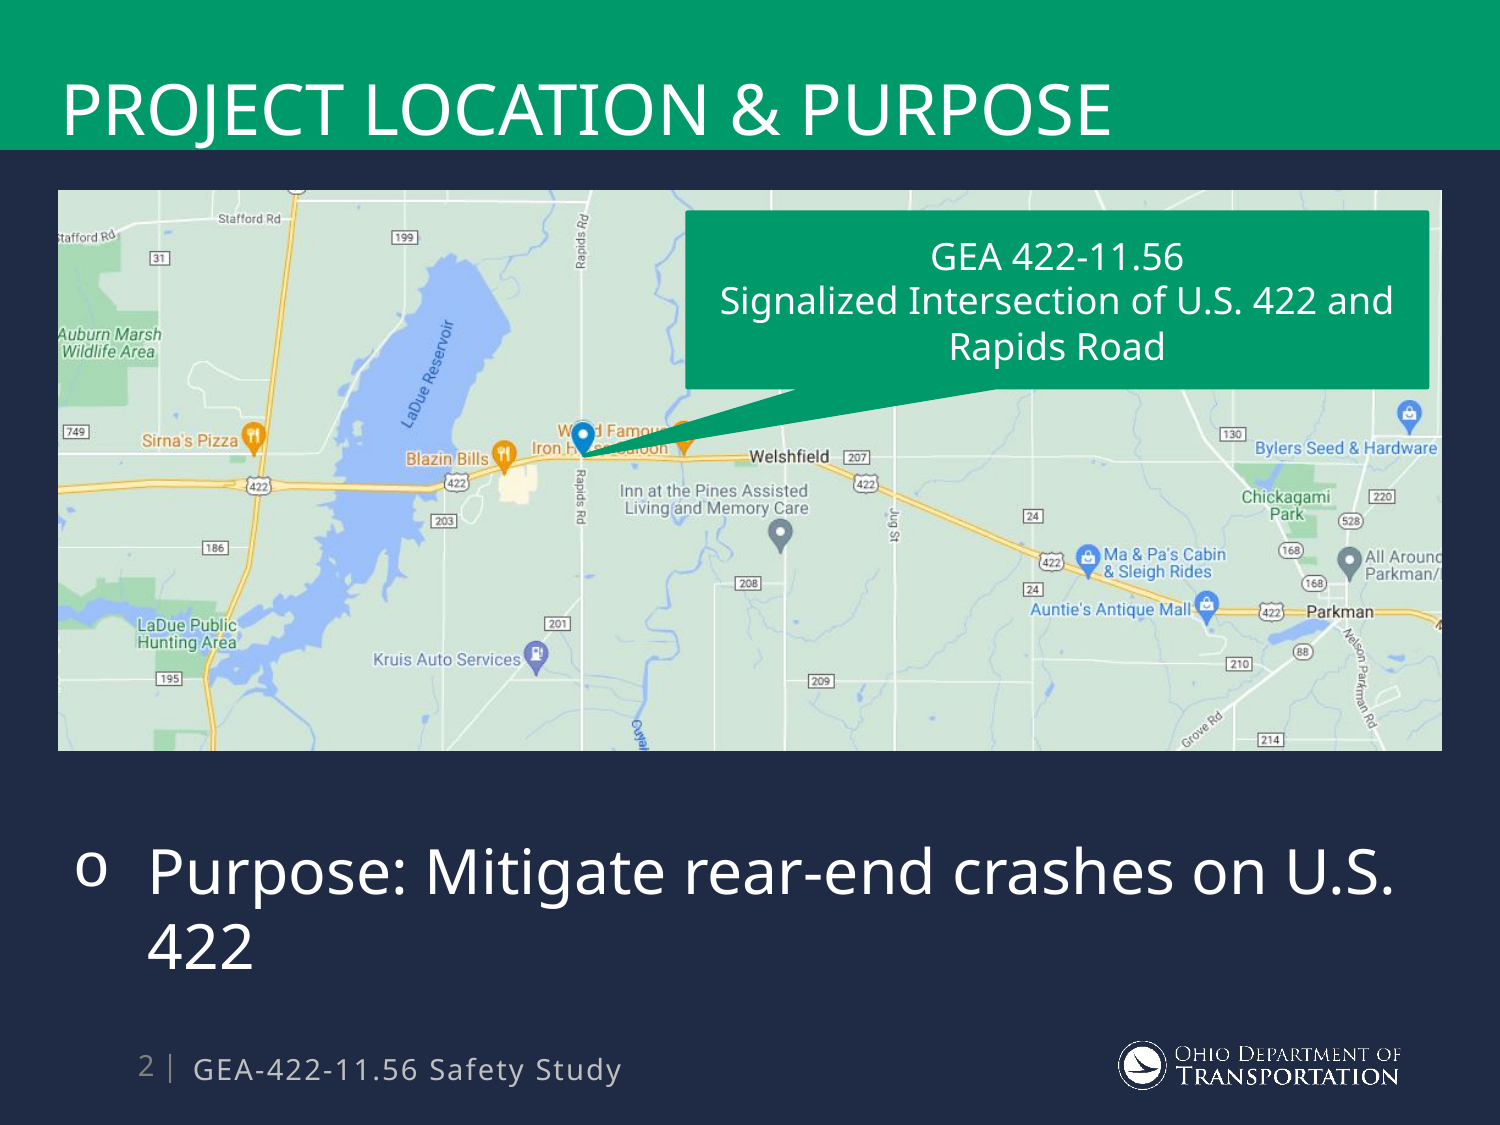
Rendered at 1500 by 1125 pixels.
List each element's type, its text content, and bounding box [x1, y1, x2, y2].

text_box Purpose: Mitigate rear-end crashes on U.S. 422 [58, 824, 1500, 964]
picture [1100, 1024, 1418, 1106]
title Project Location & Purpose [0, 0, 1500, 151]
picture [57, 189, 1442, 751]
footer GEA-422-11.56 Safety Study [178, 1038, 1088, 1099]
